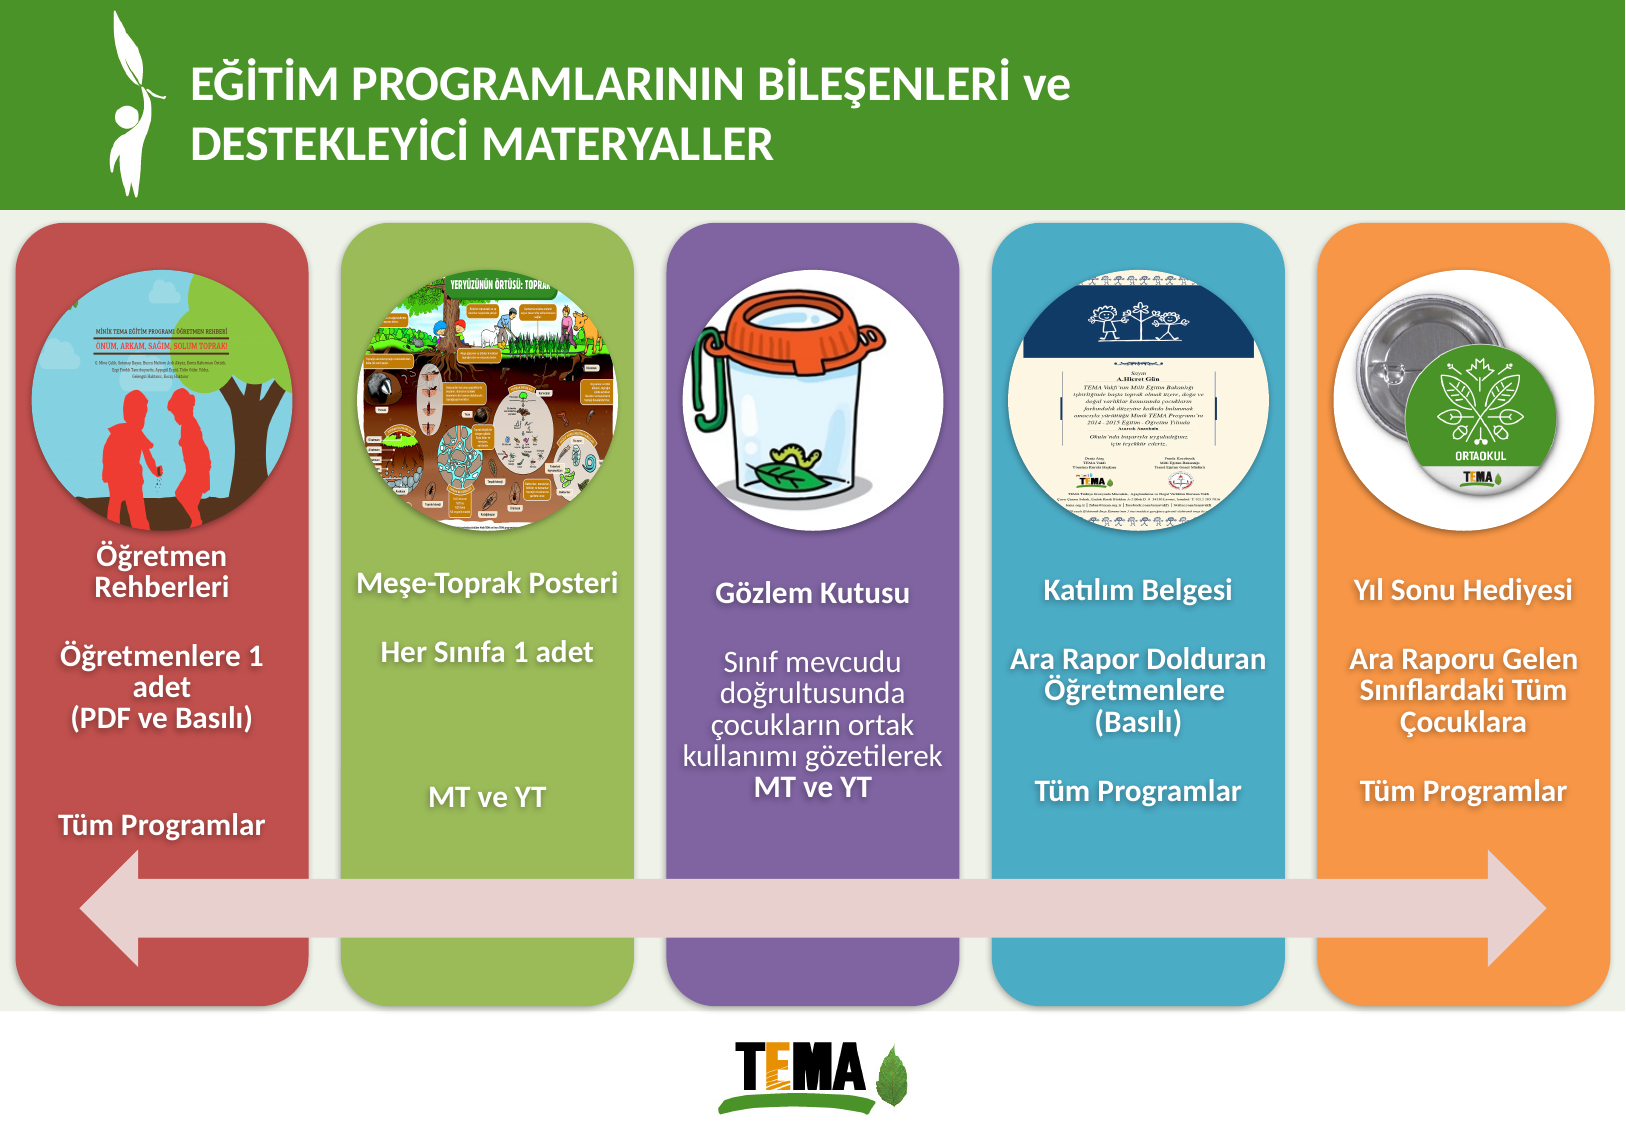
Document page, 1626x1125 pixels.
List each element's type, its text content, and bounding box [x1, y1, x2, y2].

picture [0, 0, 1625, 1125]
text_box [15, 222, 1611, 1007]
text_box EĞİTİM PROGRAMLARININ BİLEŞENLERİ ve DESTEKLEYİCİ MATERYALLER [175, 43, 1411, 179]
